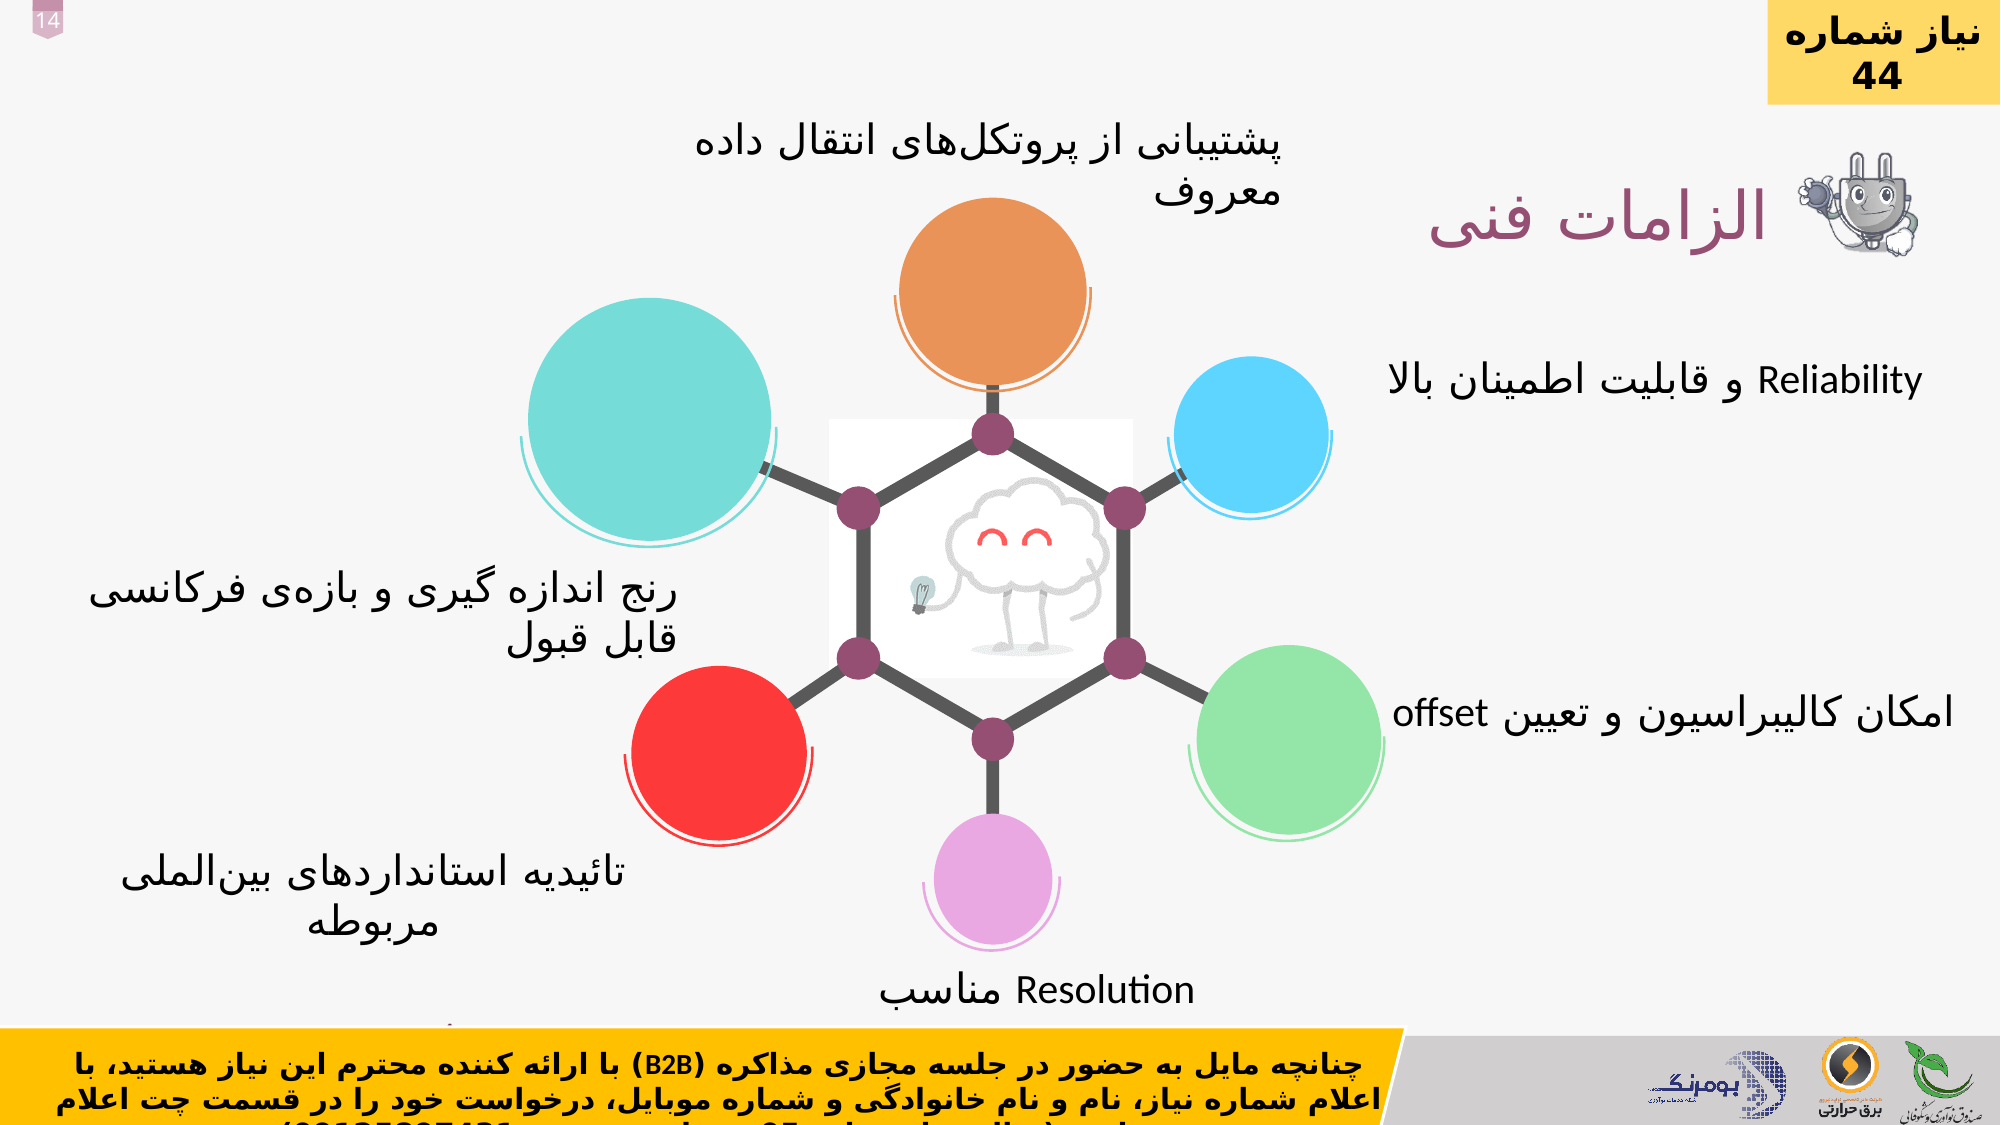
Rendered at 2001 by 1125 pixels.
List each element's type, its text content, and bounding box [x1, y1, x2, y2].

text_box نیاز شماره 44 [1767, 0, 2000, 105]
text_box [521, 435, 528, 471]
text_box رنج اندازه گیری و بازه‌ی فرکانسی قابل قبول [53, 553, 528, 669]
text_box الزامات فنی [1298, 125, 1785, 261]
text_box امکان کالیبراسیون و تعیین offset [1382, 677, 1988, 743]
text_box Reliability و قابلیت اطمینان بالا [1382, 319, 1964, 409]
text_box تائیدیه استانداردهای بین‌الملی مربوطه [98, 836, 649, 951]
text_box پشتیبانی از پروتکل‌های انتقال داده معروف [605, 105, 1298, 197]
text_box مناسب Resolution [654, 954, 1396, 1020]
picture [1648, 1024, 1982, 1125]
text_box [964, 945, 1018, 951]
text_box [528, 197, 1382, 945]
picture [1789, 140, 1927, 275]
